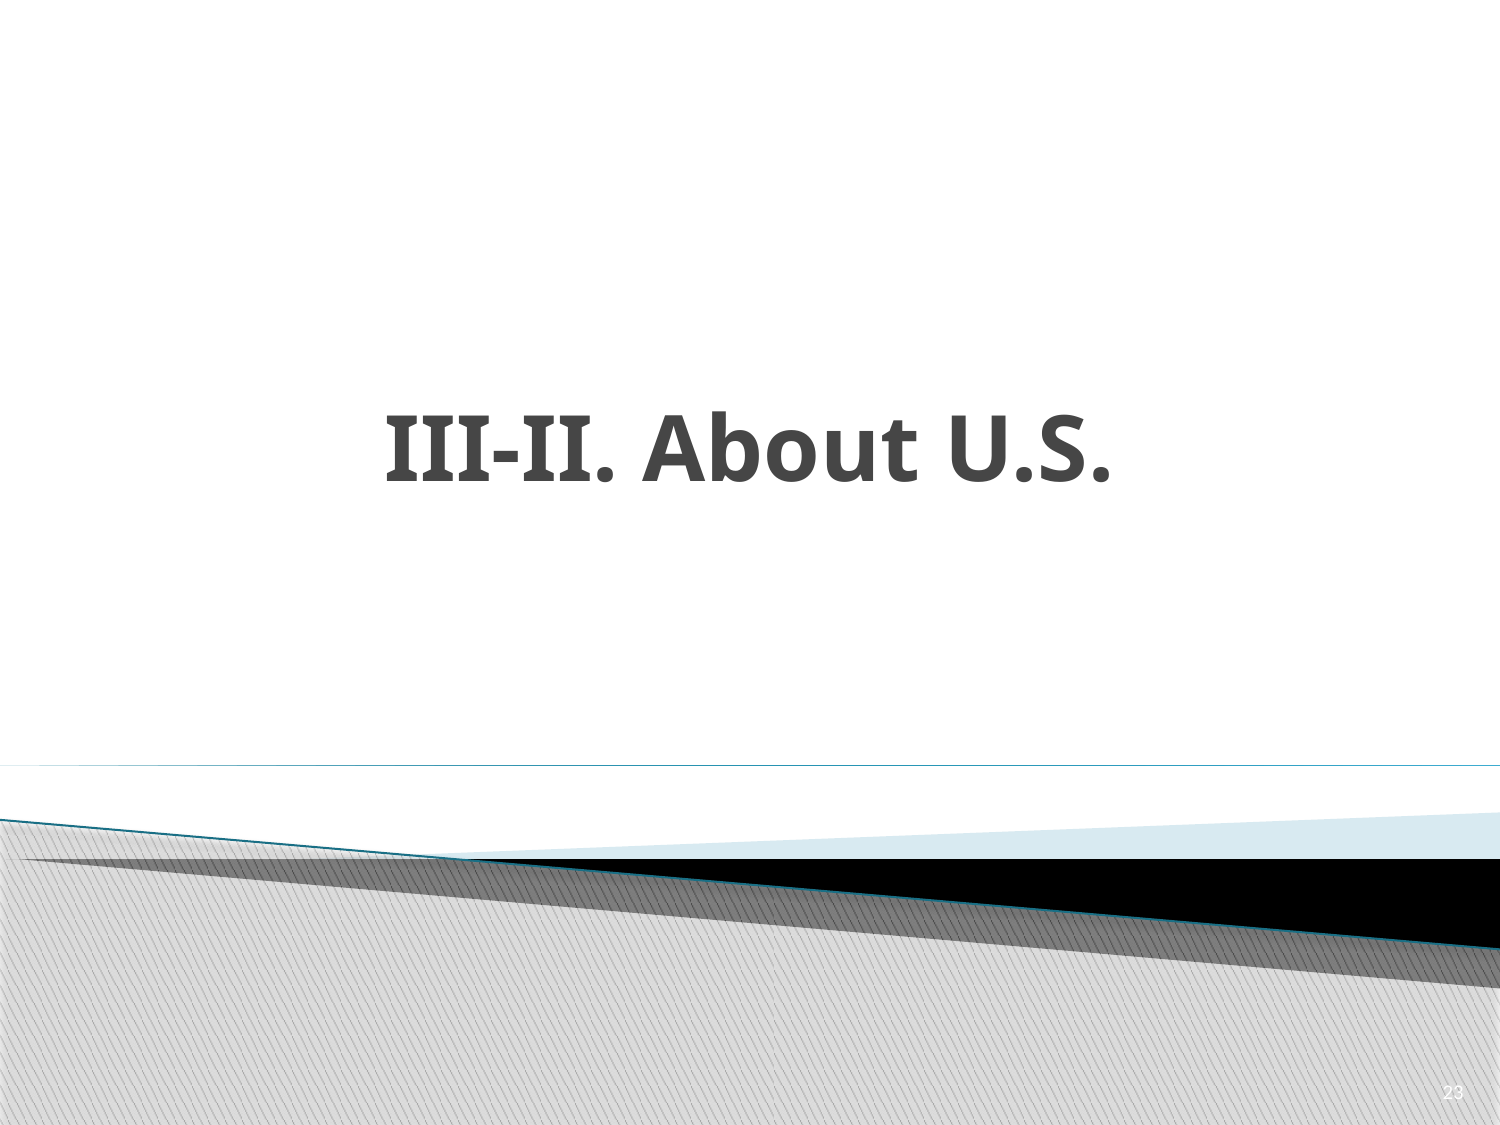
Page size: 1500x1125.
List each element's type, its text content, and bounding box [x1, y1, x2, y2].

title III-II. About U.S. [112, 287, 1388, 588]
picture [5, 859, 1500, 989]
slide_number 23 [1418, 1051, 1479, 1112]
subtitle [112, 592, 1388, 790]
